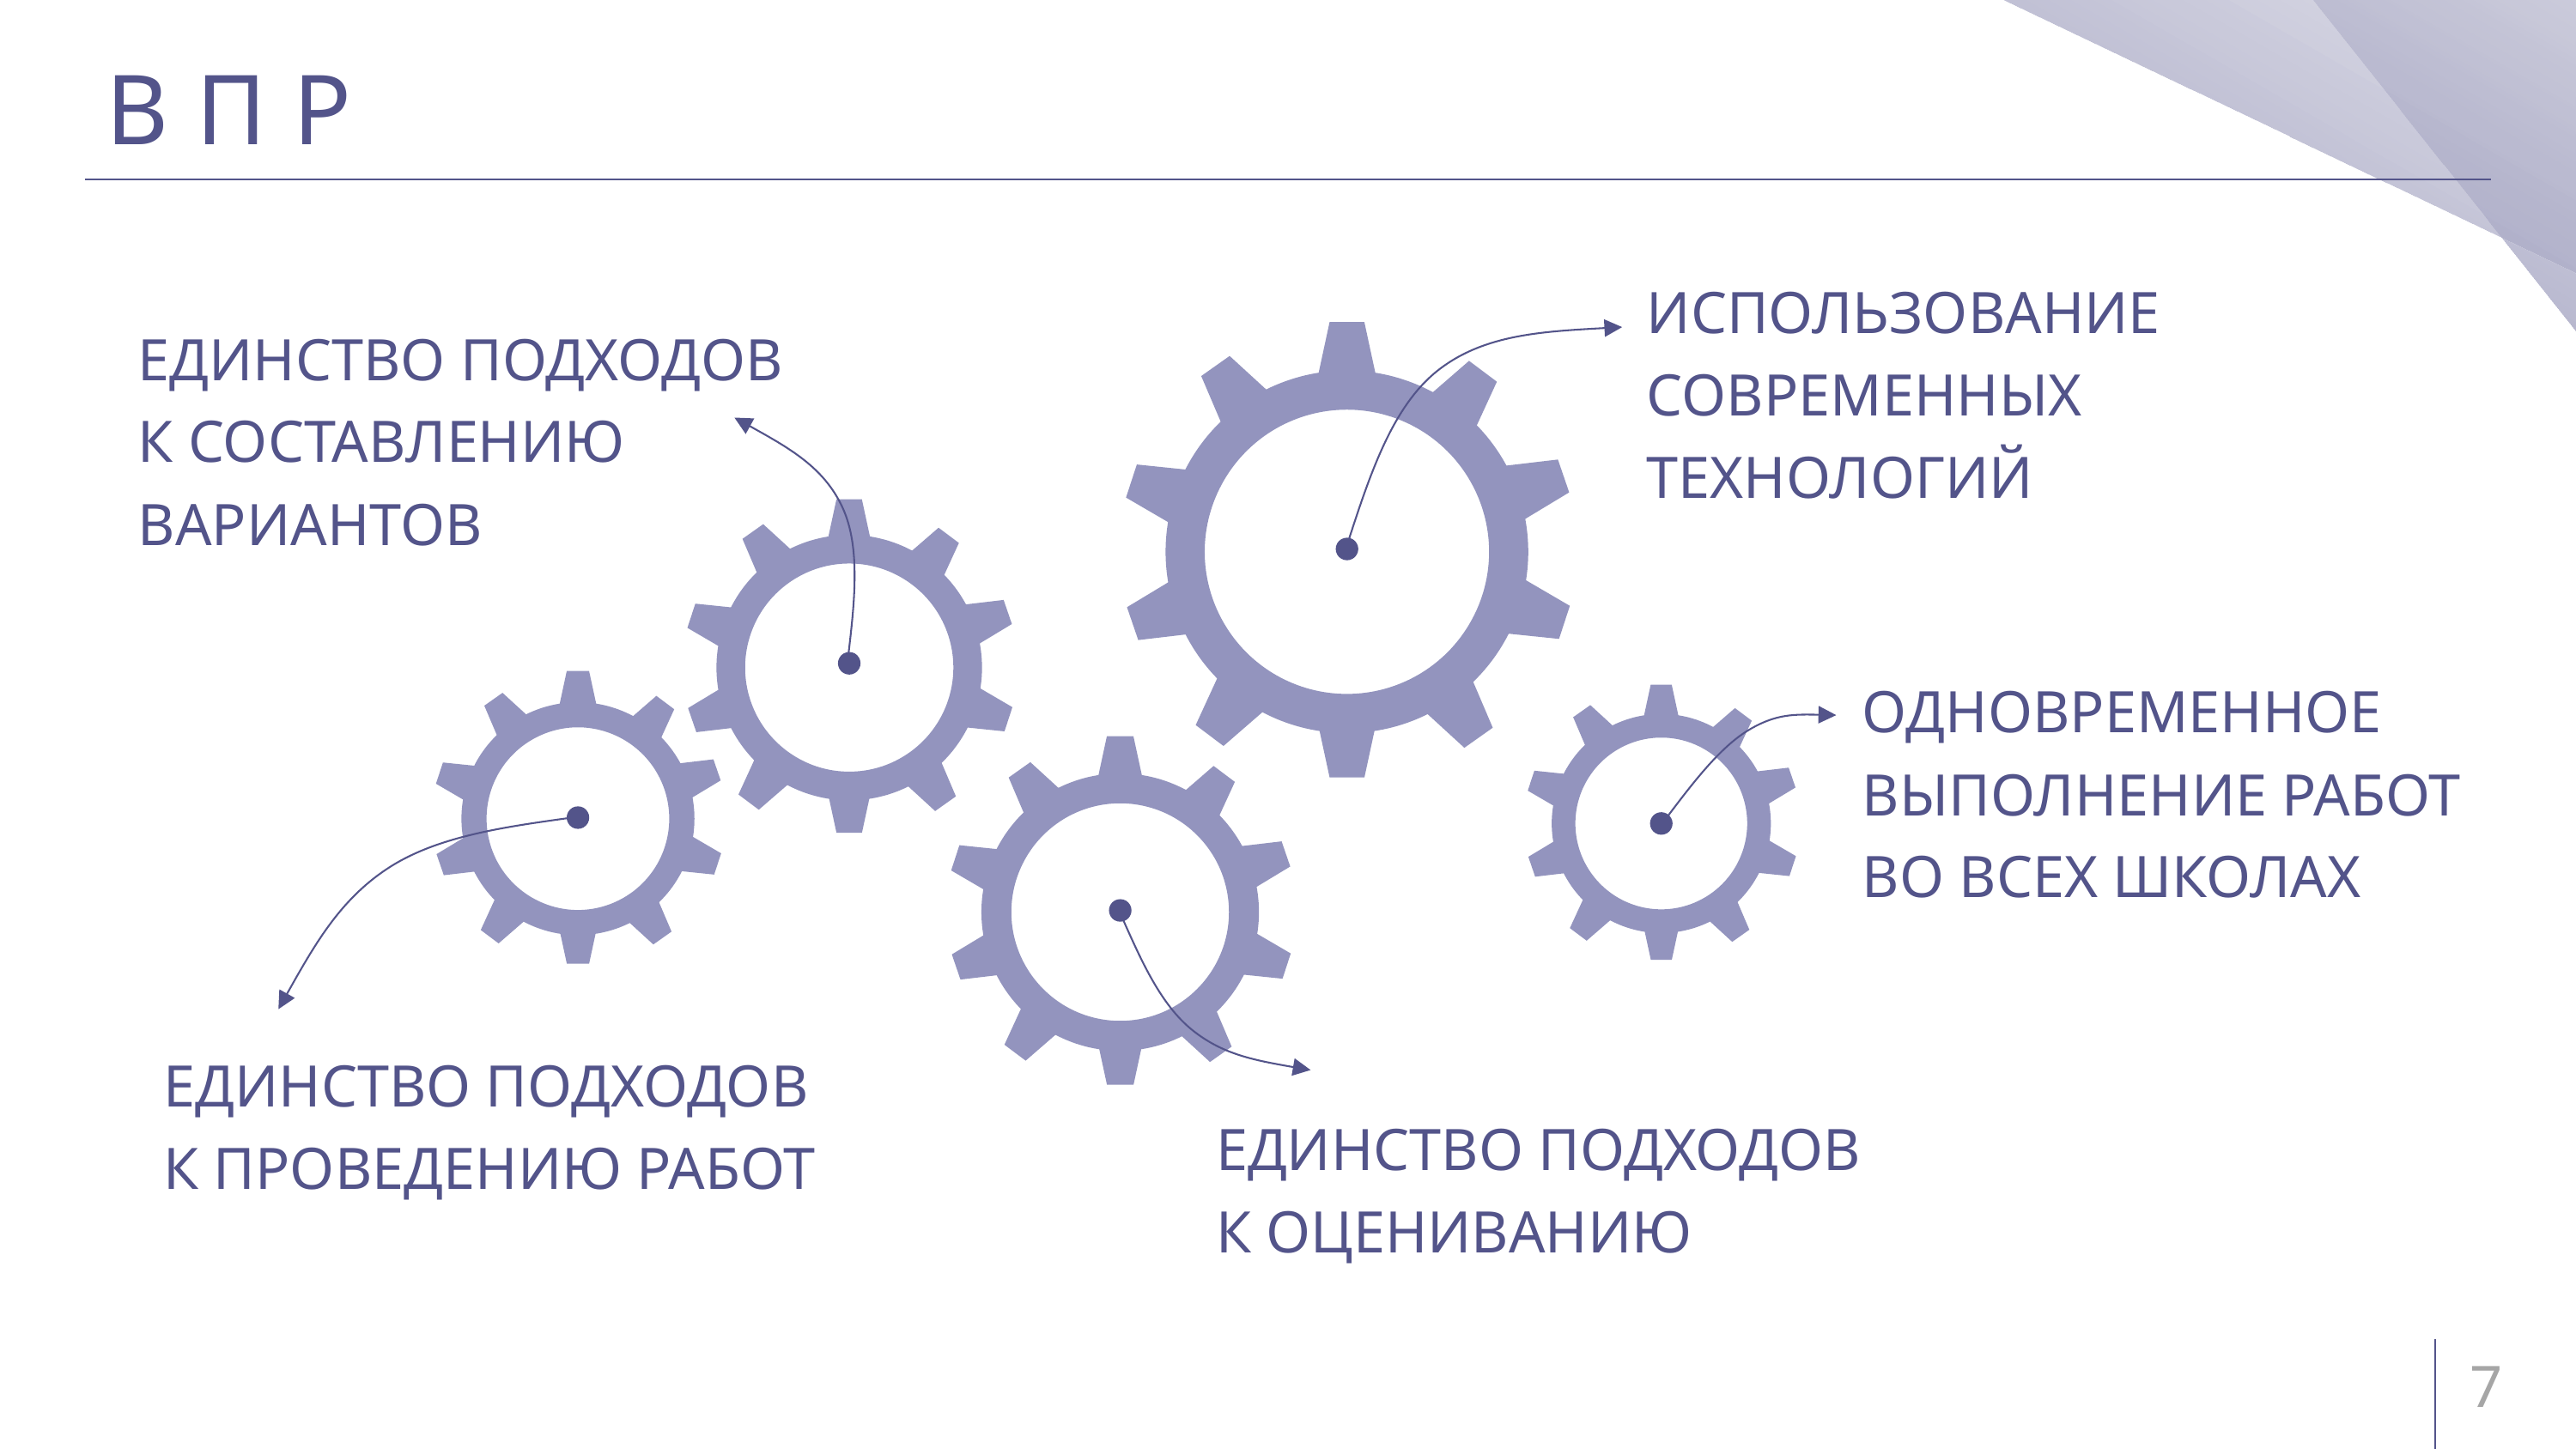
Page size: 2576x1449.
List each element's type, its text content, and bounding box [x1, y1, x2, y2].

list ЕДИНСТВО ПОДХОДОВ к составлению вариантов [115, 476, 832, 568]
title ВПР [83, 27, 2442, 186]
list ОДНОВРЕМЕННОЕ ВЫПОЛНЕНИЕ РАБОТ ВО ВСЕХ ШКОЛАХ [1839, 829, 2530, 921]
list ЕДИНСТВО ПОДХОДОВ к проведению работ [140, 1121, 876, 1213]
list ЕДИНСТВО ПОДХОДОВ к оцениванию [1193, 1185, 1920, 1276]
list ИСПОЛЬЗОВАНИЕ СОВРЕМЕННЫХ ТЕХНОЛОГИЙ [1624, 430, 2315, 522]
slide_number 7 [2446, 1350, 2575, 1428]
